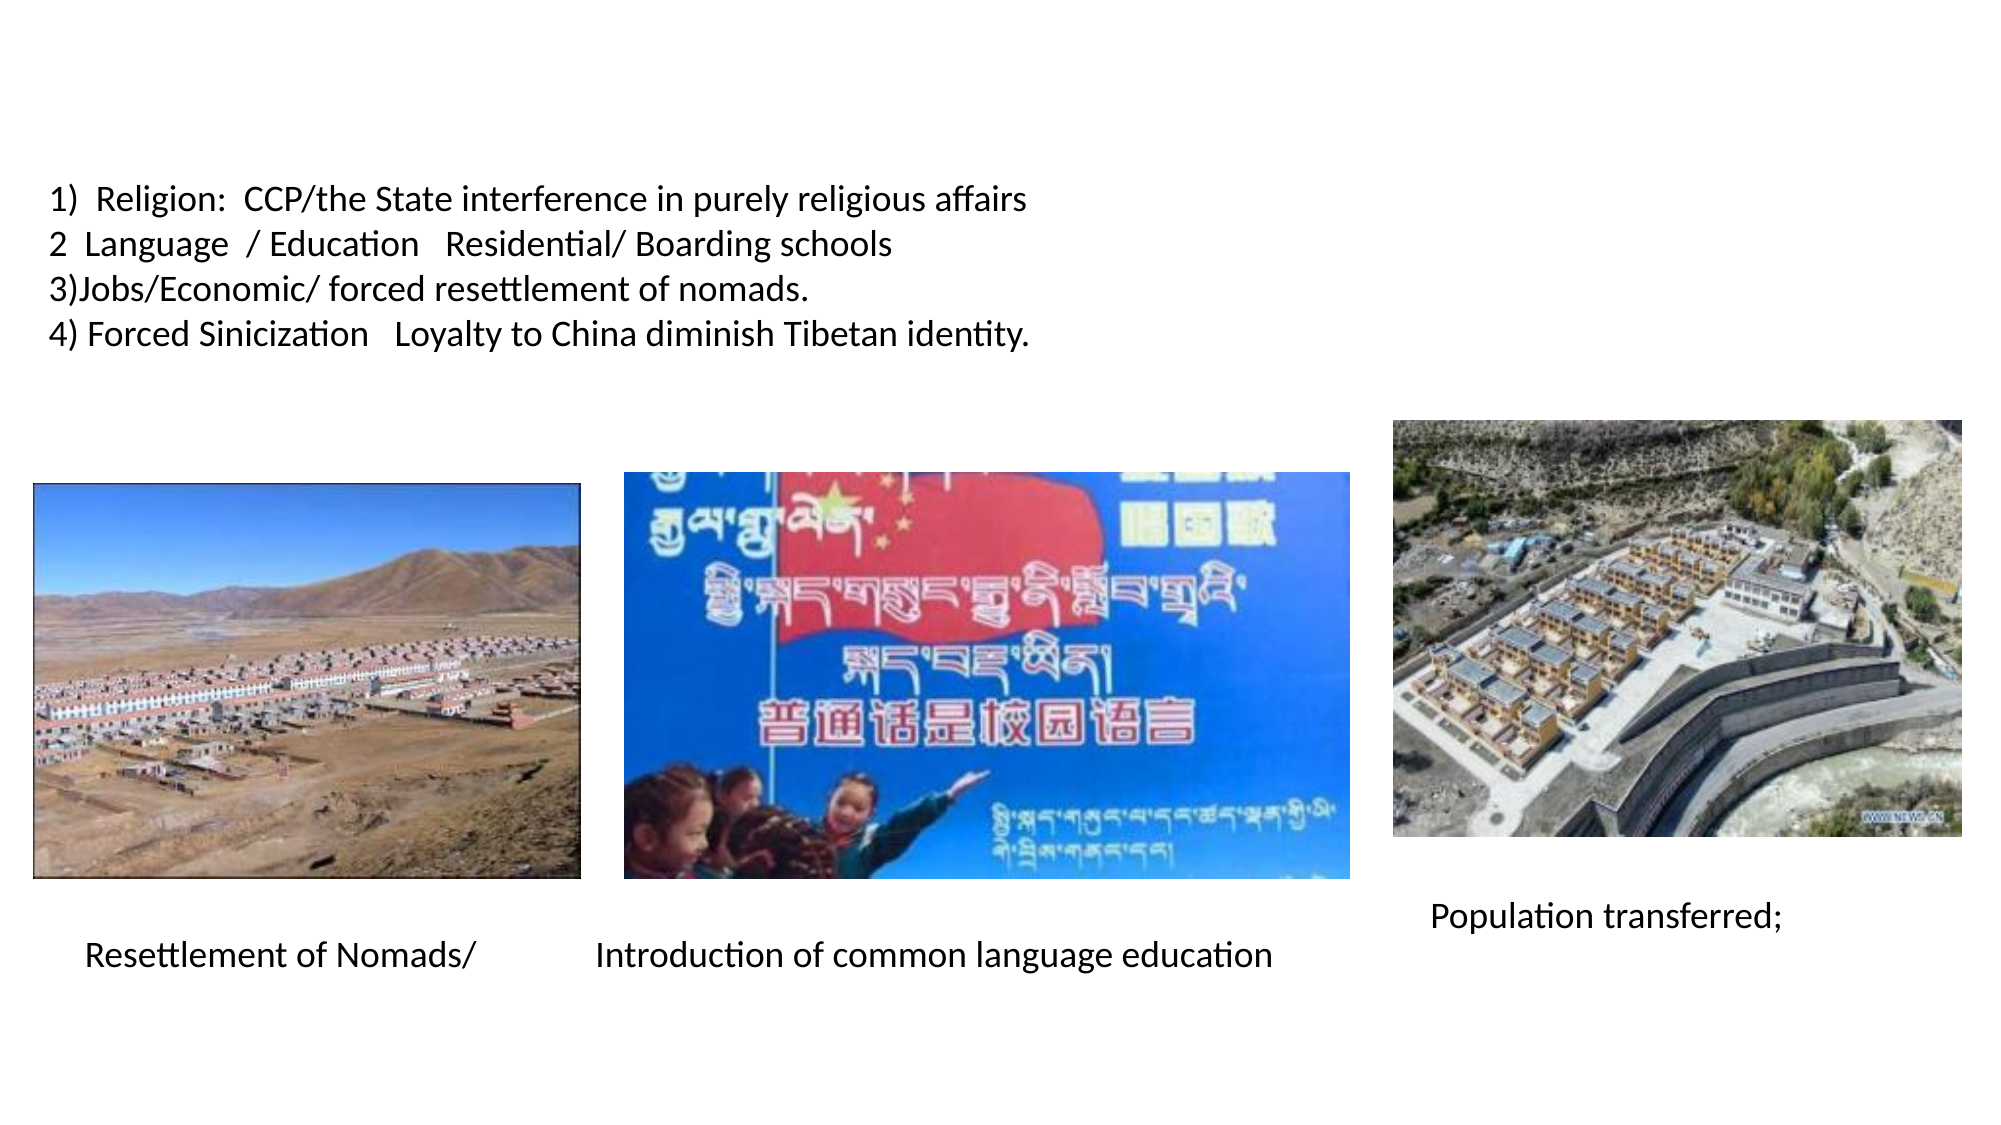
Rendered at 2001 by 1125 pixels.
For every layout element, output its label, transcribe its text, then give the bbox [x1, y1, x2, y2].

picture [624, 472, 1350, 879]
text_box Population transferred; [1415, 883, 1917, 943]
text_box 1) Religion: CCP/the State interference in purely religious affairs 2 Language / Education Residential/ Boarding schools 3)Jobs/Economic/ forced resettlement of nomads. 4) Forced Sinicization Loyalty to China diminish Tibetan identity. [33, 166, 1703, 362]
picture [1393, 420, 1962, 837]
text_box Introduction of common language education [580, 922, 1309, 983]
picture [33, 483, 581, 879]
text_box Resettlement of Nomads/ [70, 922, 501, 983]
